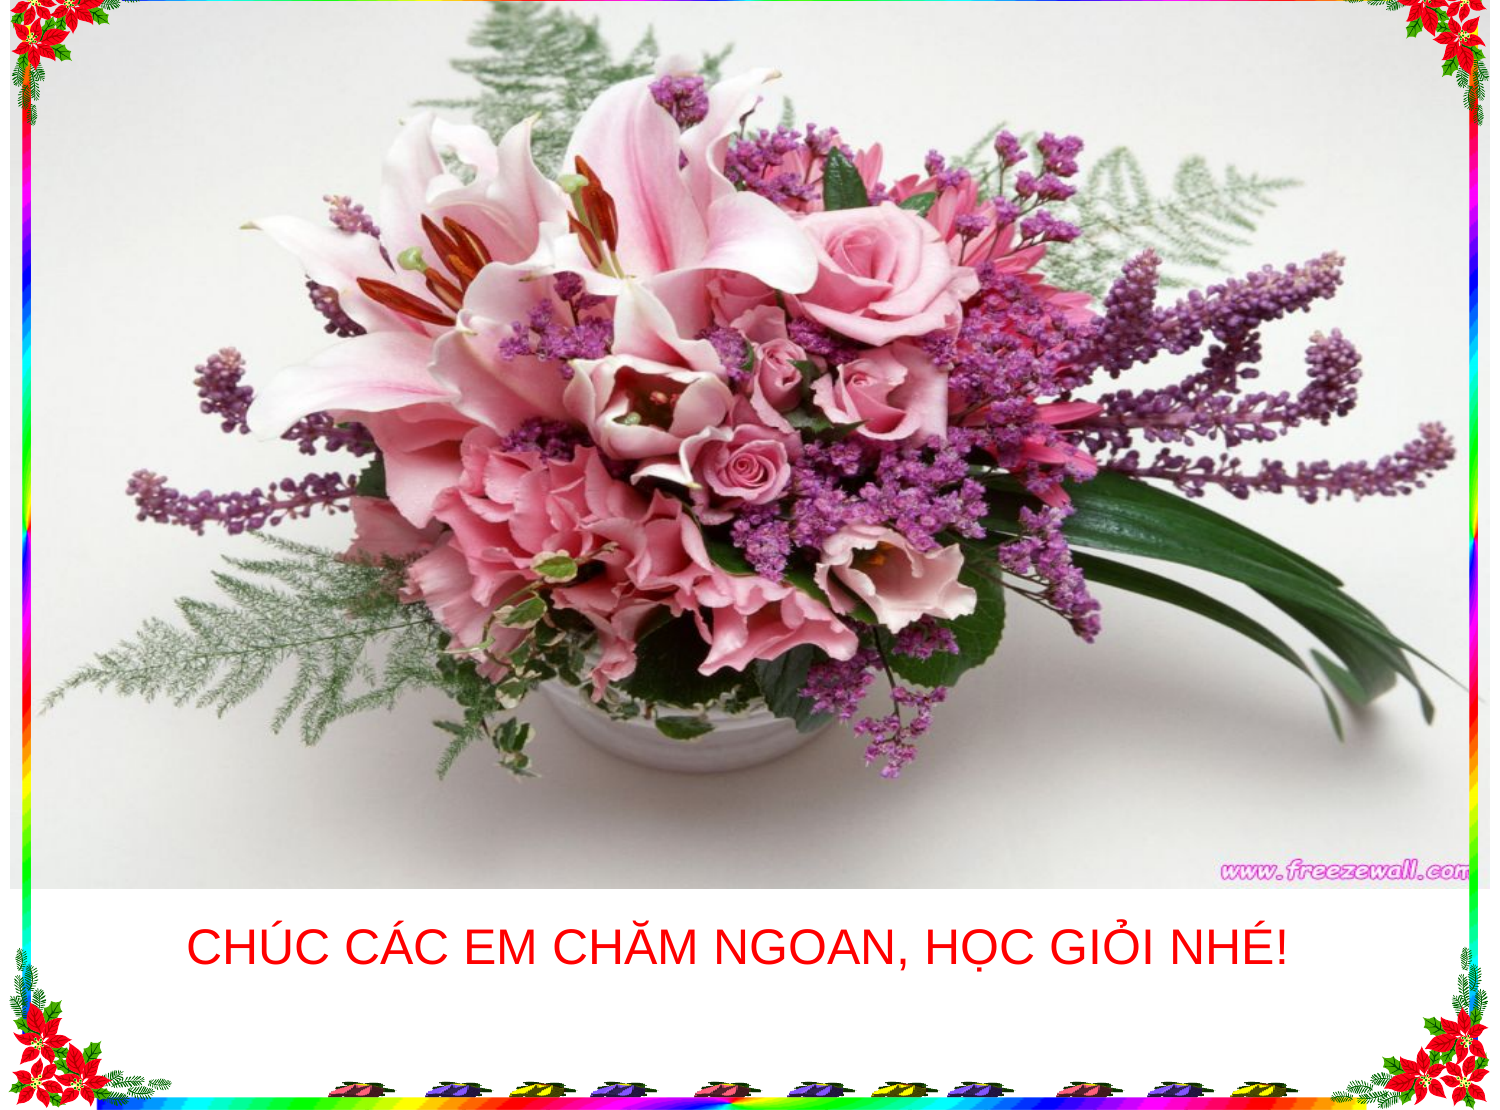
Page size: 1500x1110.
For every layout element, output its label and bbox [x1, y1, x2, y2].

text_box [9, 0, 1491, 1110]
